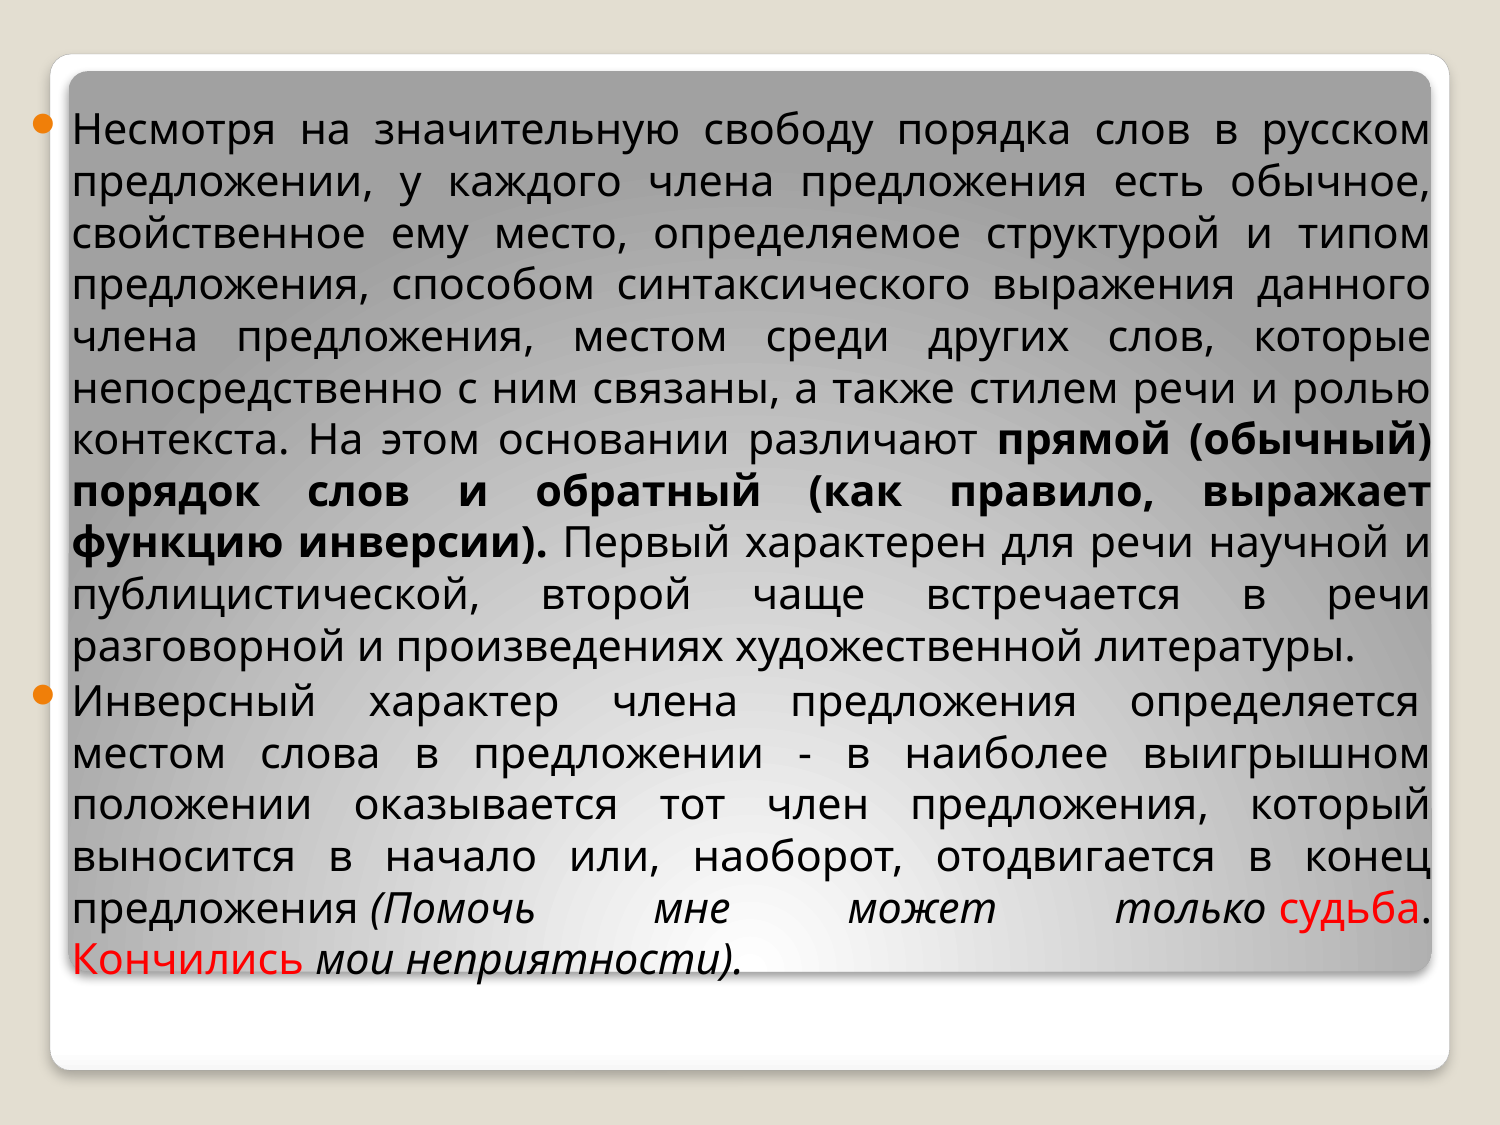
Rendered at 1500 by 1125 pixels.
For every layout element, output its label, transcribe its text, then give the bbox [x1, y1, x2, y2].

list Несмотря на значительную свободу порядка слов в русском предложении, у каждого члена предложения есть обычное, свойственное ему место, определяемое структурой и типом предложения, способом синтаксического выражения данного члена предложения, местом среди других слов, которые непосредственно с ним связаны, а также стилем речи и ролью контекста. На этом основании различают прямой (обычный) порядок слов и обратный (как правило, выражает функцию инверсии). Первый характерен для речи научной и публицистической, второй чаще встречается в речи разговорной и произведениях художественной литературы. Инверсный характер члена предложения определяется местом слова в предложении - в наиболее выигрышном положении оказывается тот член предложения, который выносится в начало или, наоборот, отодвигается в конец предложения (Помочь мне может только судьба. Кончились мои неприятности). [0, 86, 1447, 1035]
